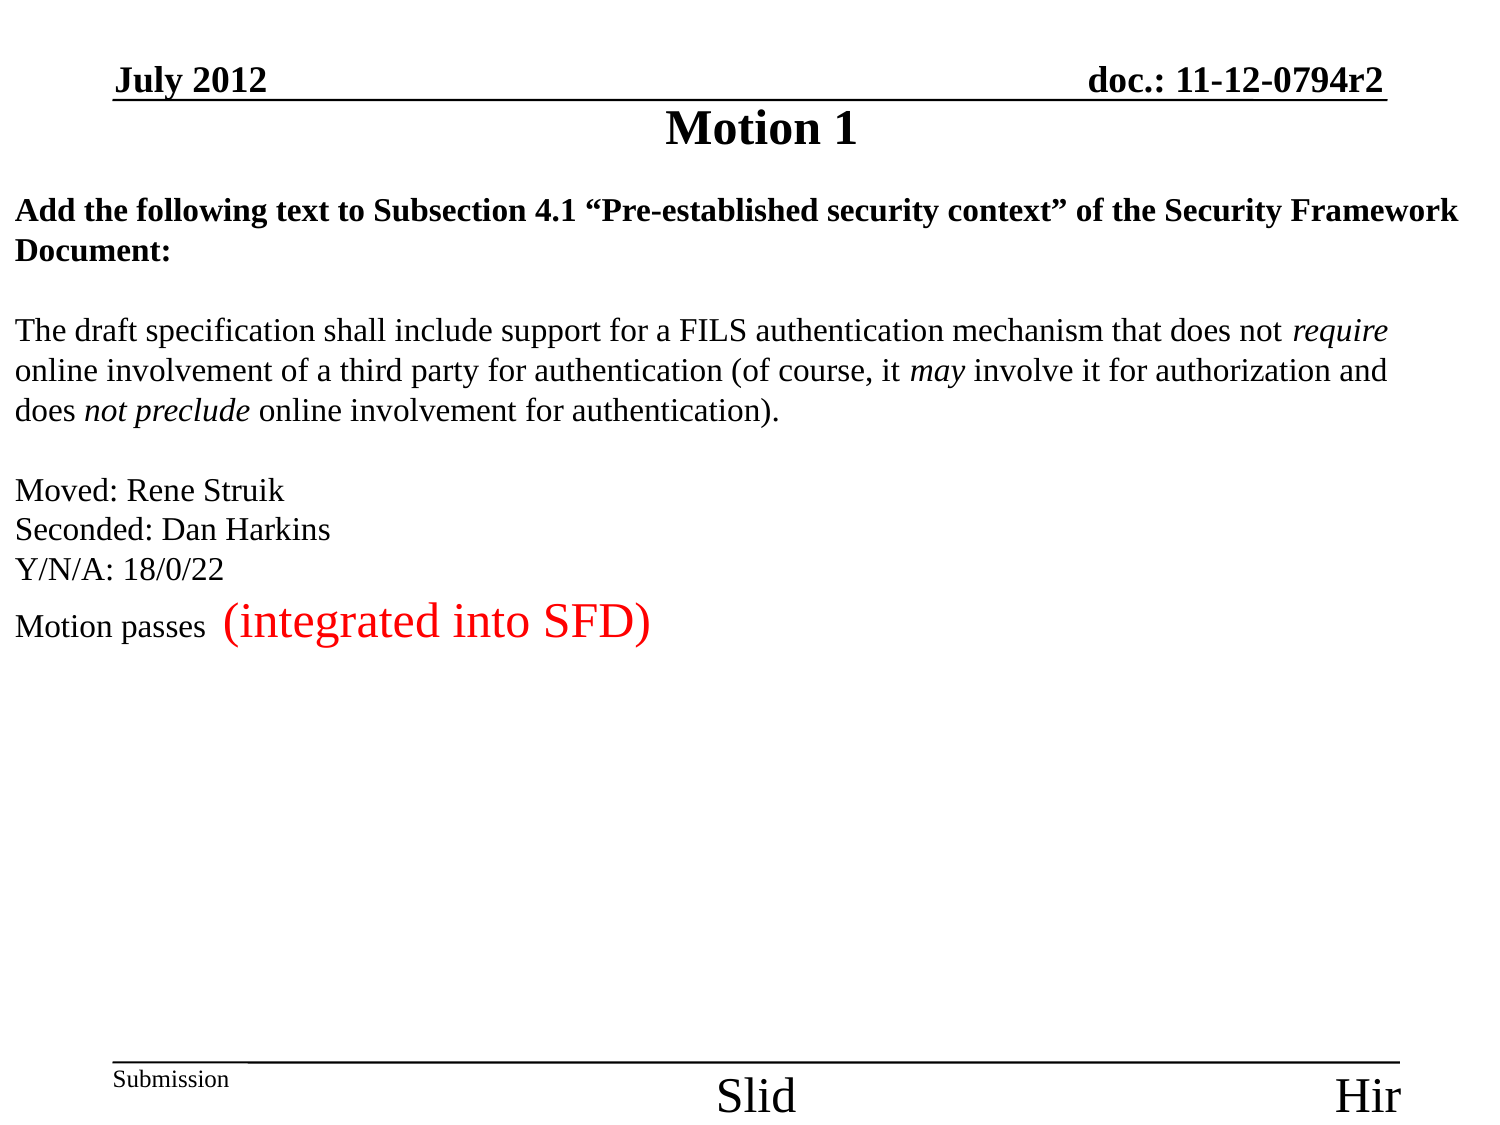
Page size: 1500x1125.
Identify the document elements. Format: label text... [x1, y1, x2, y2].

text_box Motion 1 [650, 87, 874, 163]
text_box Add the following text to Subsection 4.1 “Pre-established security context” of the Security Framework Document: The draft specification shall include support for a FILS authentication mechanism that does not require online involvement of a third party for authentication (of course, it may involve it for authorization and does not preclude online involvement for authentication). Moved: Rene Struik Seconded: Dan Harkins Y/N/A: 18/0/22 Motion passes (integrated into SFD) [0, 180, 1500, 735]
slide_number Slide 76 [712, 1061, 800, 1093]
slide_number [114, 54, 307, 101]
footer Hiroshi Mano / ATRD [1324, 1061, 1402, 1093]
